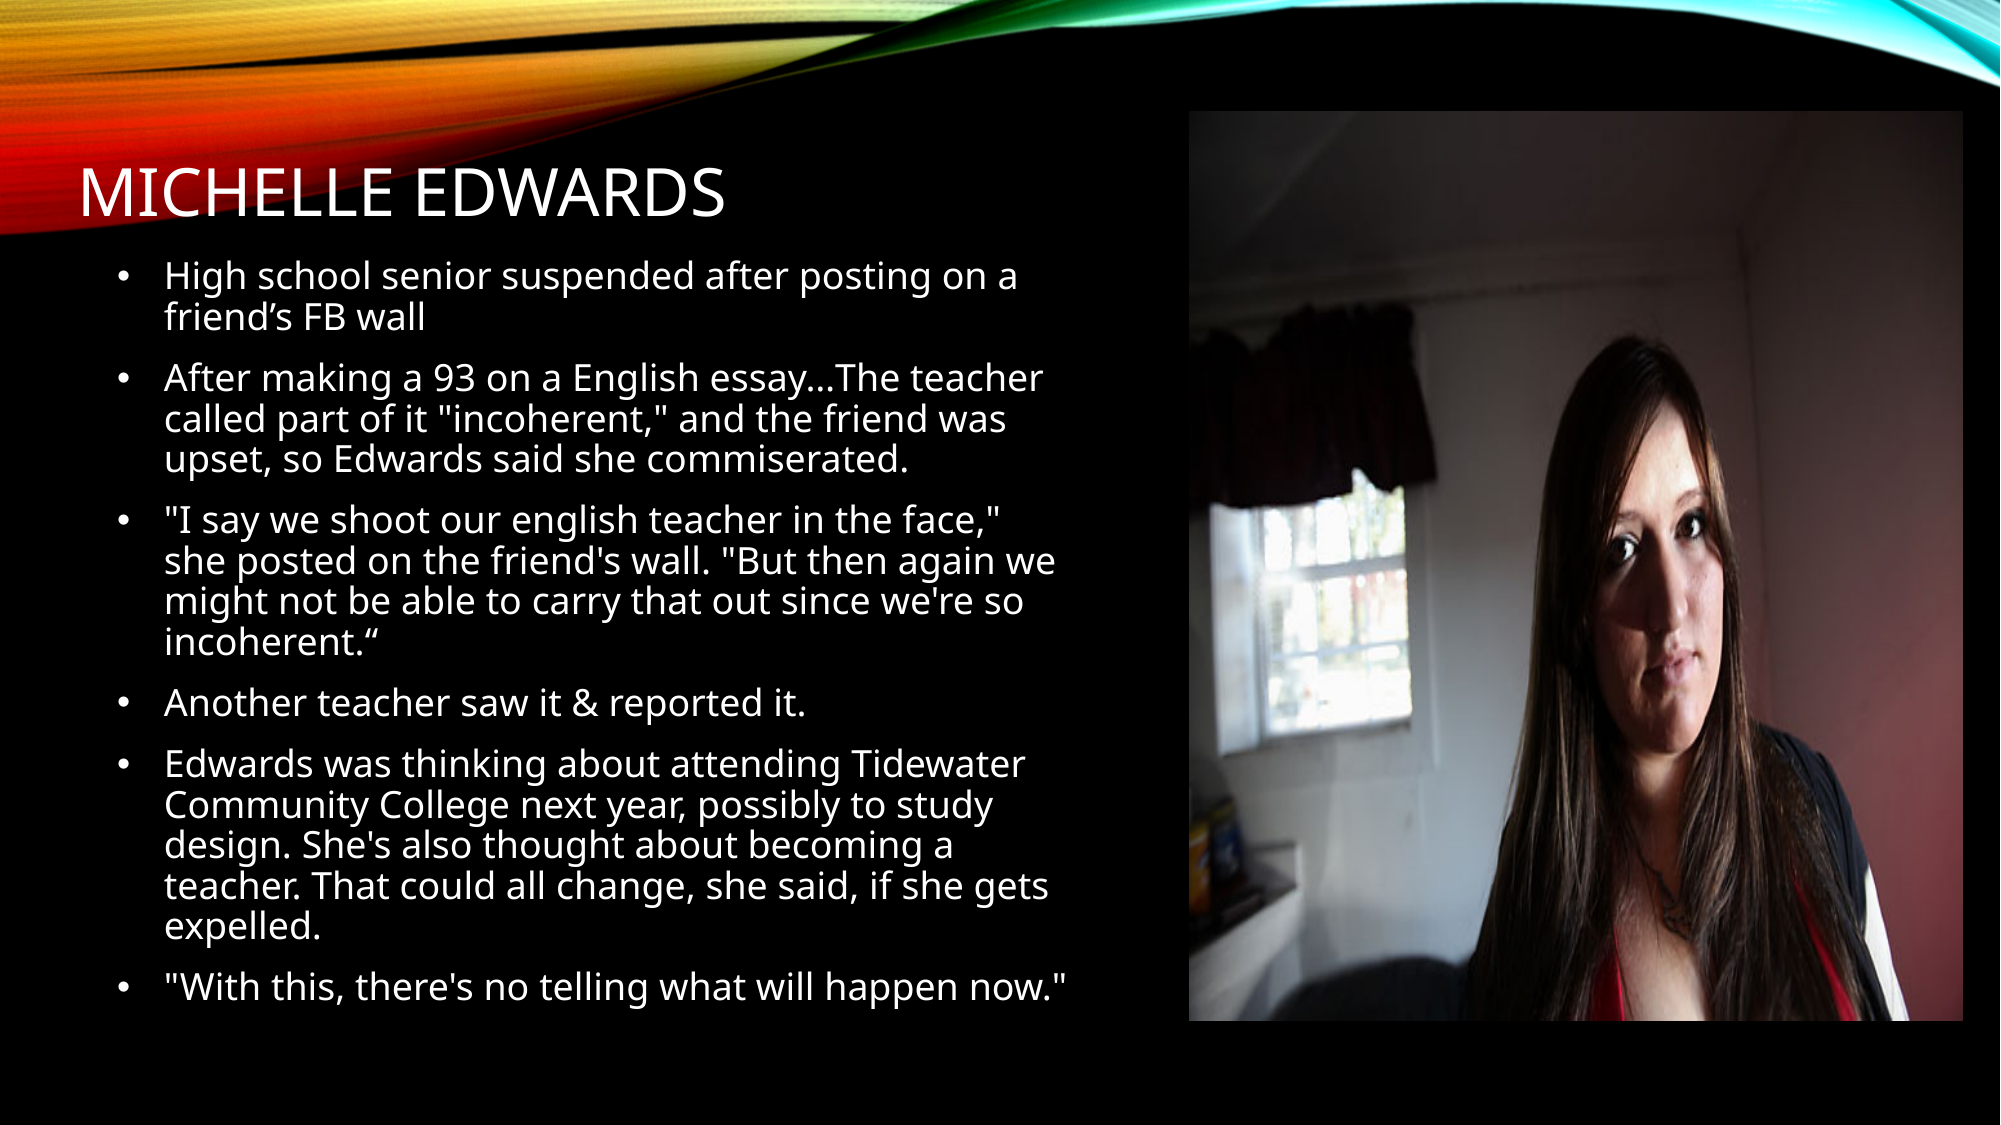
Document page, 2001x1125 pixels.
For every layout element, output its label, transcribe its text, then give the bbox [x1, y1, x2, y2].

list High school senior suspended after posting on a friend’s FB wall After making a 93 on a English essay…The teacher called part of it "incoherent," and the friend was upset, so Edwards said she commiserated. "I say we shoot our english teacher in the face," she posted on the friend's wall. "But then again we might not be able to carry that out since we're so incoherent.“ Another teacher saw it & reported it. Edwards was thinking about attending Tidewater Community College next year, possibly to study design. She's also thought about becoming a teacher. That could all change, she said, if she gets expelled. "With this, there's no telling what will happen now." [102, 249, 1088, 1041]
title Michelle Edwards [62, 26, 1190, 238]
picture [0, 0, 2000, 1021]
